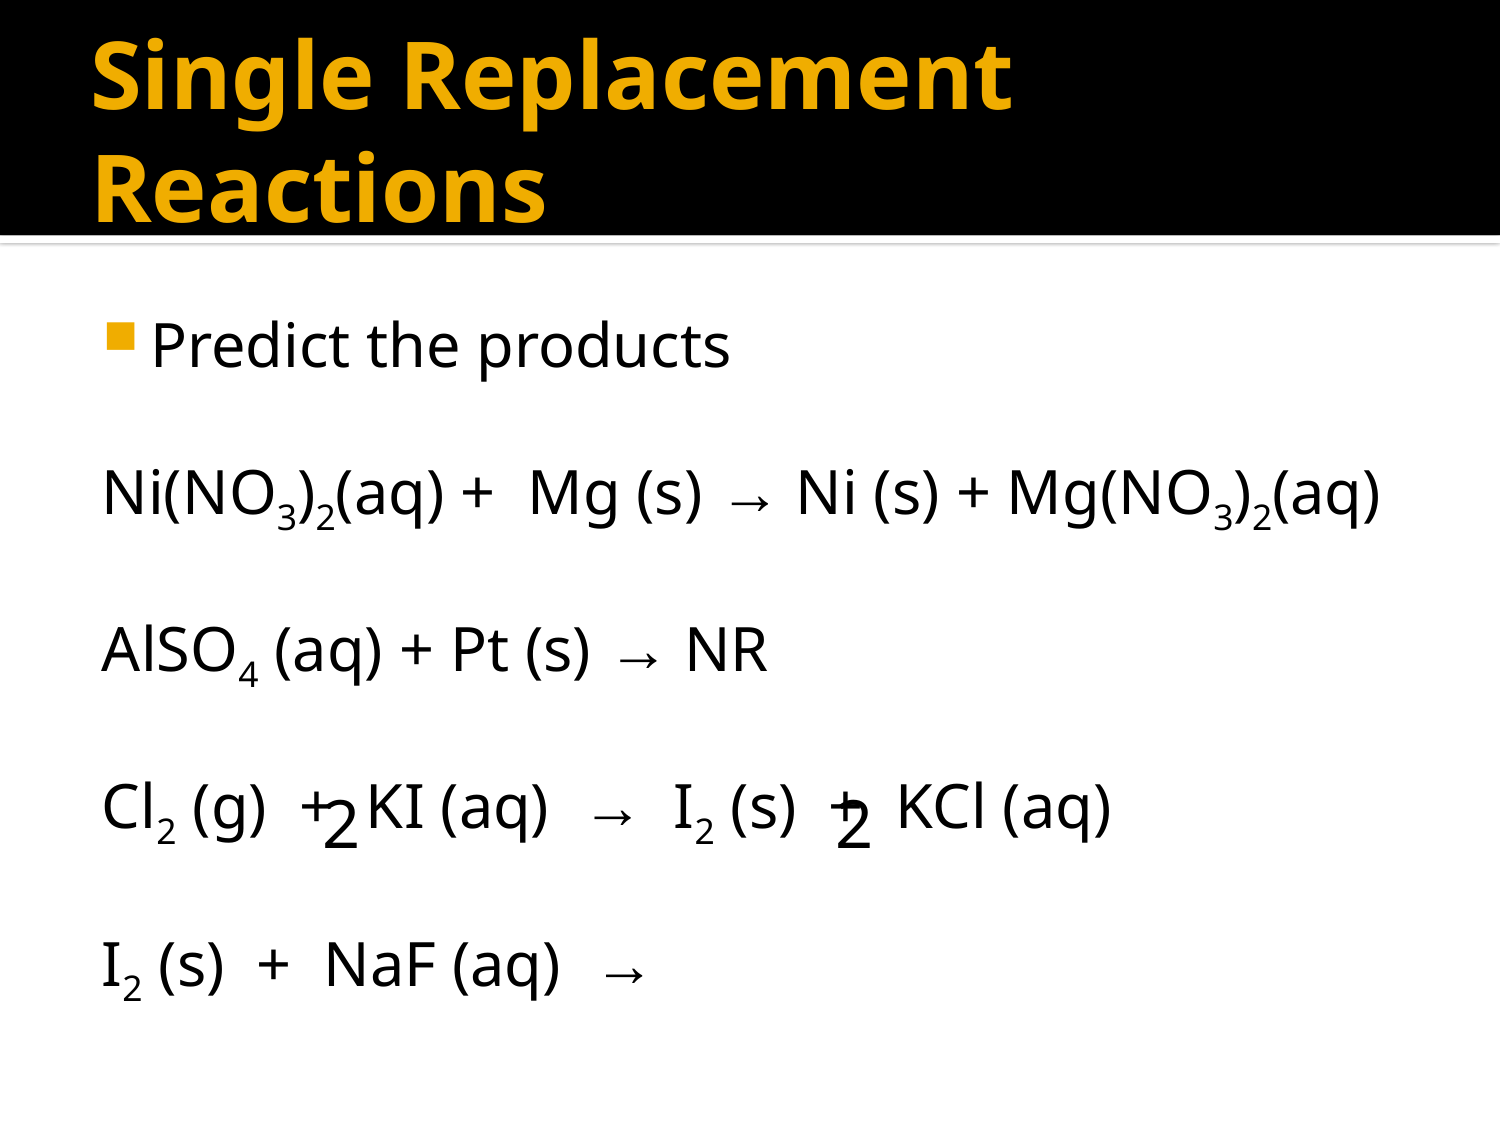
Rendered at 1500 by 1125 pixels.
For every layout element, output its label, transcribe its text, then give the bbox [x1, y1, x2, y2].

text_box 2 [312, 774, 338, 870]
list Predict the products Ni(NO3)2(aq) + Mg (s) → Ni (s) + Mg(NO3)2(aq) AlSO4 (aq) + Pt (s) → NR Cl2 (g) + KI (aq) → I2 (s) + KCl (aq) I2 (s) + NaF (aq) → [75, 291, 1425, 1050]
title Single Replacement Reactions [75, 25, 1425, 231]
text_box 2 [825, 774, 850, 870]
